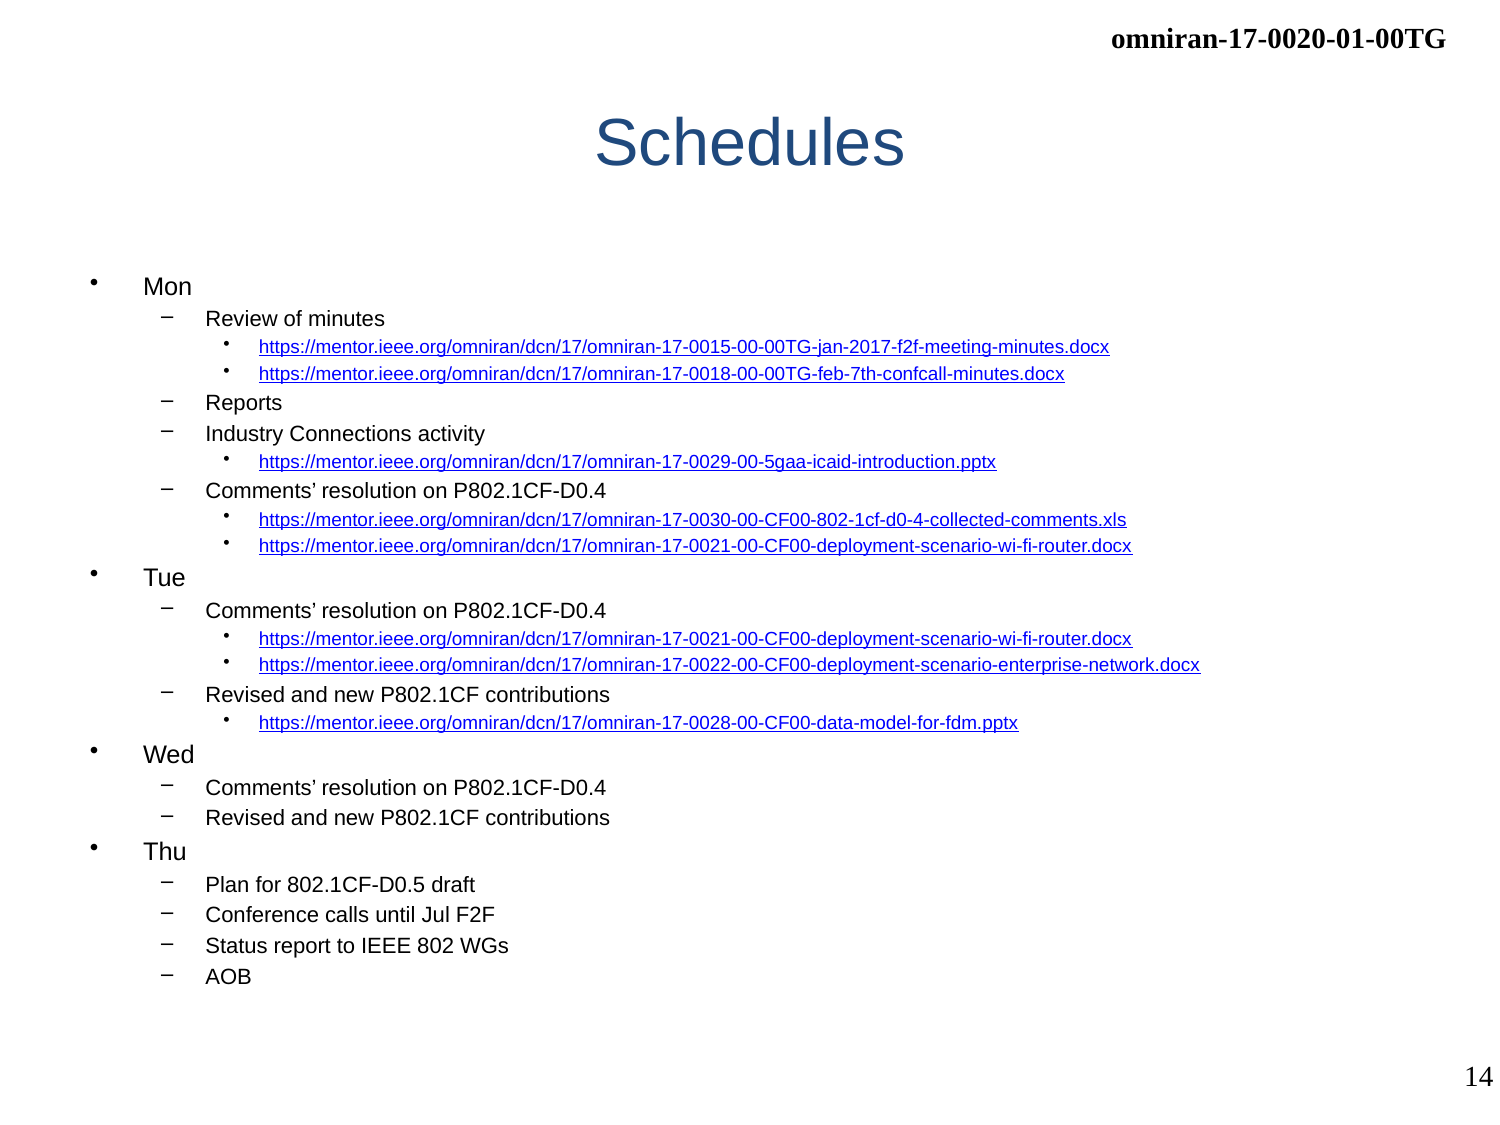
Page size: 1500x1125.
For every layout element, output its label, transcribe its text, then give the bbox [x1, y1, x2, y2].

title Schedules [75, 45, 1425, 233]
list Mon Review of minutes https://mentor.ieee.org/omniran/dcn/17/omniran-17-0015-00-00TG-jan-2017-f2f-meeting-minutes.docx https://mentor.ieee.org/omniran/dcn/17/omniran-17-0018-00-00TG-feb-7th-confcall-minutes.docx Reports Industry Connections activity https://mentor.ieee.org/omniran/dcn/17/omniran-17-0029-00-5gaa-icaid-introduction.pptx Comments’ resolution on P802.1CF-D0.4 https://mentor.ieee.org/omniran/dcn/17/omniran-17-0030-00-CF00-802-1cf-d0-4-collected-comments.xls https://mentor.ieee.org/omniran/dcn/17/omniran-17-0021-00-CF00-deployment-scenario-wi-fi-router.docx Tue Comments’ resolution on P802.1CF-D0.4 https://mentor.ieee.org/omniran/dcn/17/omniran-17-0021-00-CF00-deployment-scenario-wi-fi-router.docx https://mentor.ieee.org/omniran/dcn/17/omniran-17-0022-00-CF00-deployment-scenario-enterprise-network.docx Revised and new P802.1CF contributions https://mentor.ieee.org/omniran/dcn/17/omniran-17-0028-00-CF00-data-model-for-fdm.pptx Wed Comments’ resolution on P802.1CF-D0.4 Revised and new P802.1CF contributions Thu Plan for 802.1CF-D0.5 draft Conference calls until Jul F2F Status report to IEEE 802 WGs AOB [75, 262, 1425, 1005]
